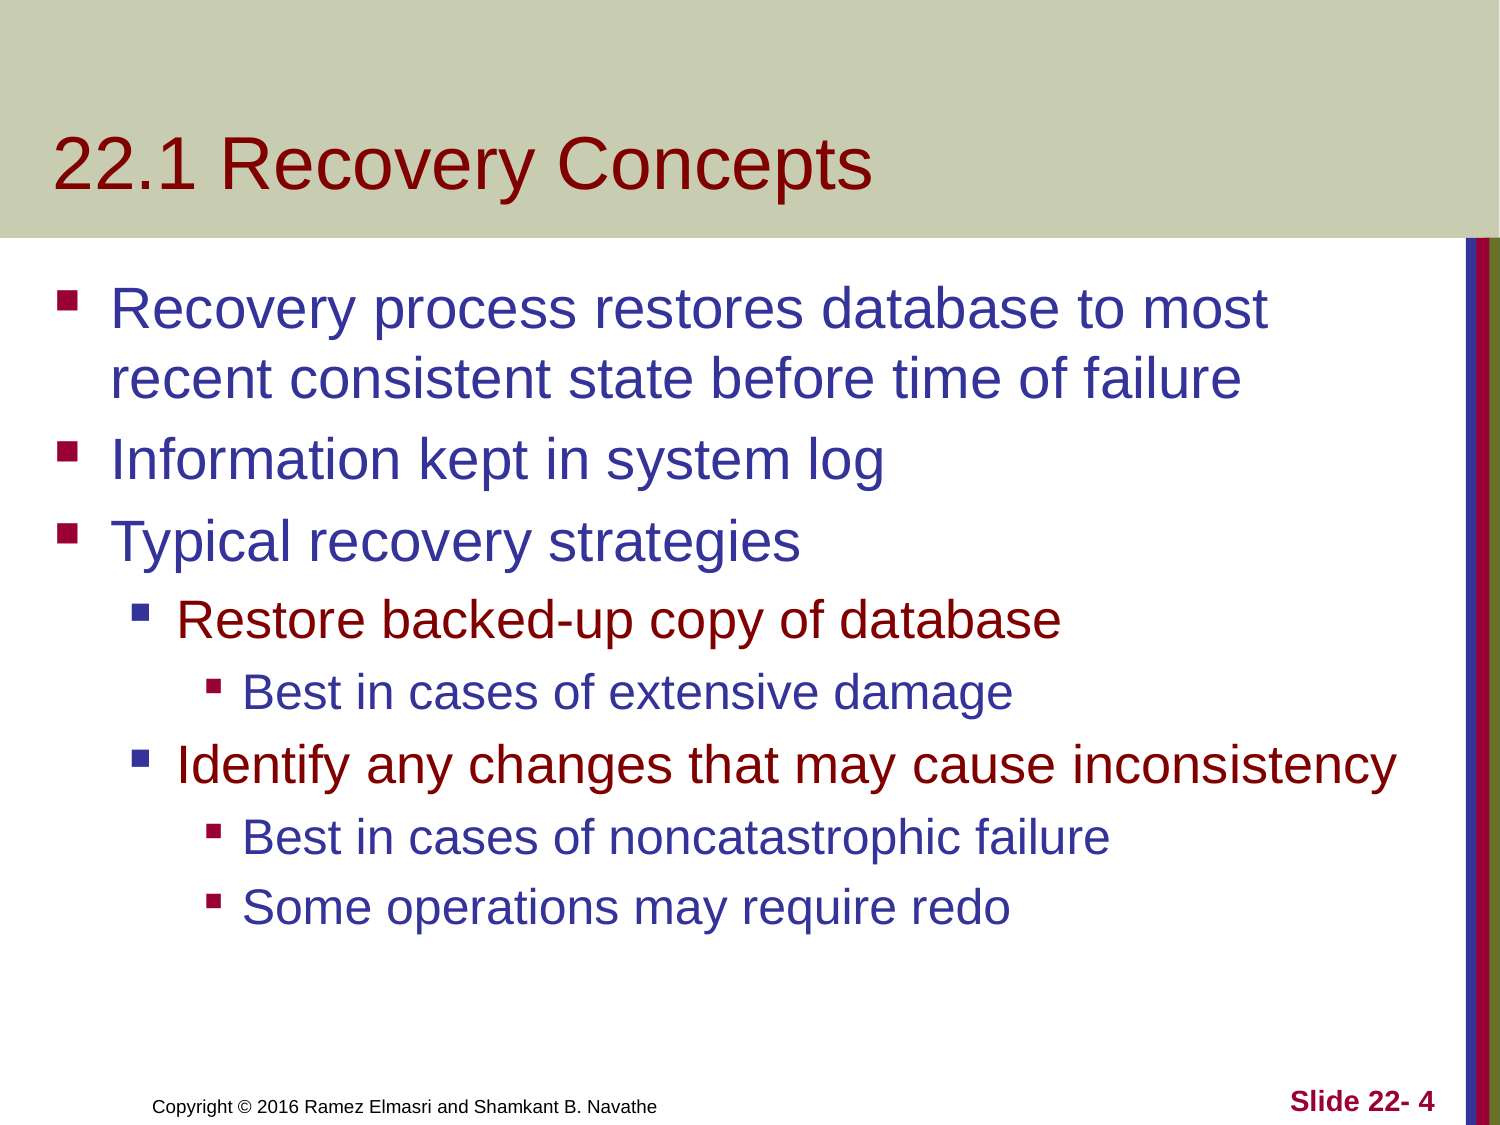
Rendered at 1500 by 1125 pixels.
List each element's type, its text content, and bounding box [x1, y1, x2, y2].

slide_number Slide 22- 4 [1137, 1049, 1451, 1125]
list Recovery process restores database to most recent consistent state before time of failure Information kept in system log Typical recovery strategies Restore backed-up copy of database Best in cases of extensive damage Identify any changes that may cause inconsistency Best in cases of noncatastrophic failure Some operations may require redo [39, 262, 1400, 1013]
title 22.1 Recovery Concepts [37, 49, 1317, 213]
